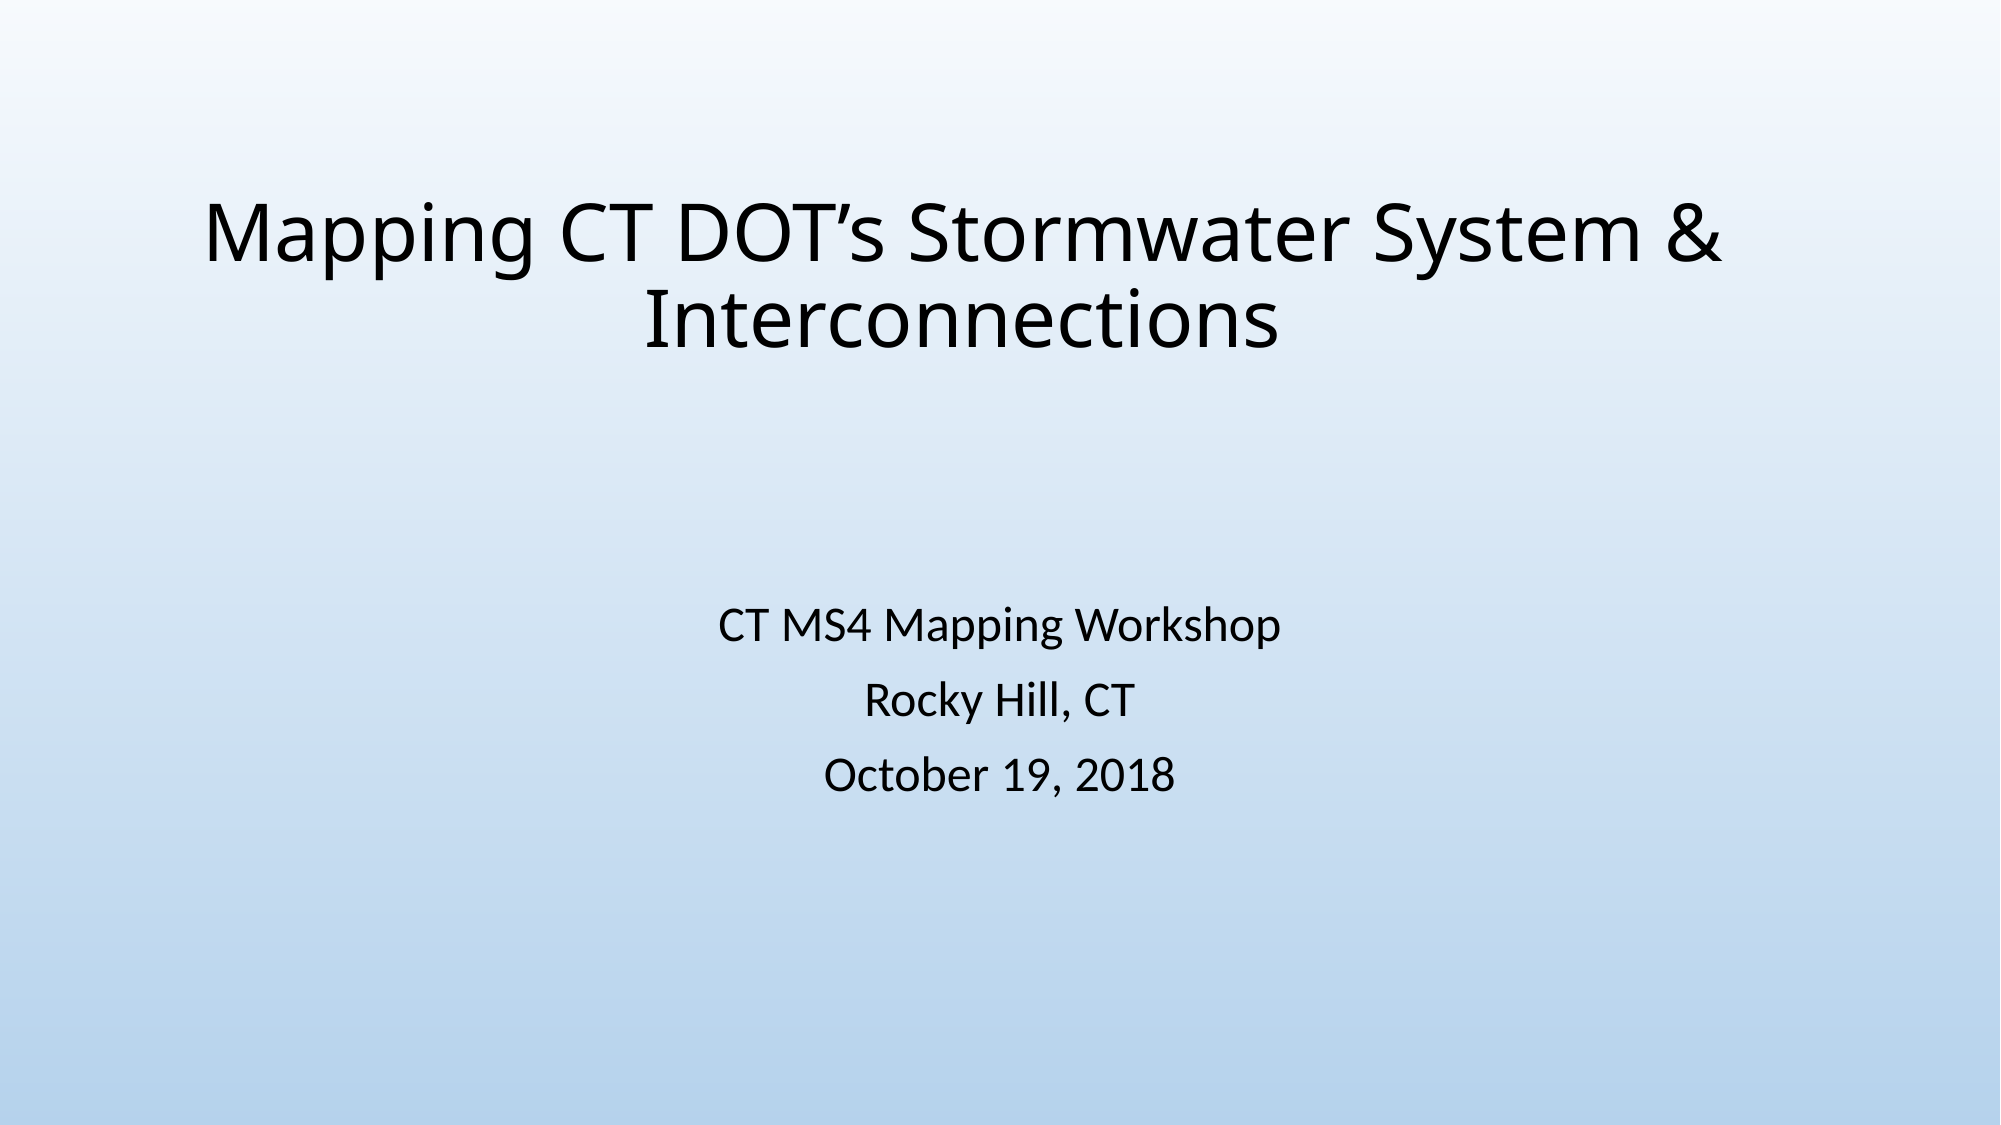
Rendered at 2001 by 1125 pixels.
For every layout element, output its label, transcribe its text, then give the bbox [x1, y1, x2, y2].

title Mapping CT DOT’s Stormwater System & Interconnections [66, 184, 1860, 373]
subtitle CT MS4 Mapping Workshop Rocky Hill, CT October 19, 2018 [249, 590, 1750, 863]
